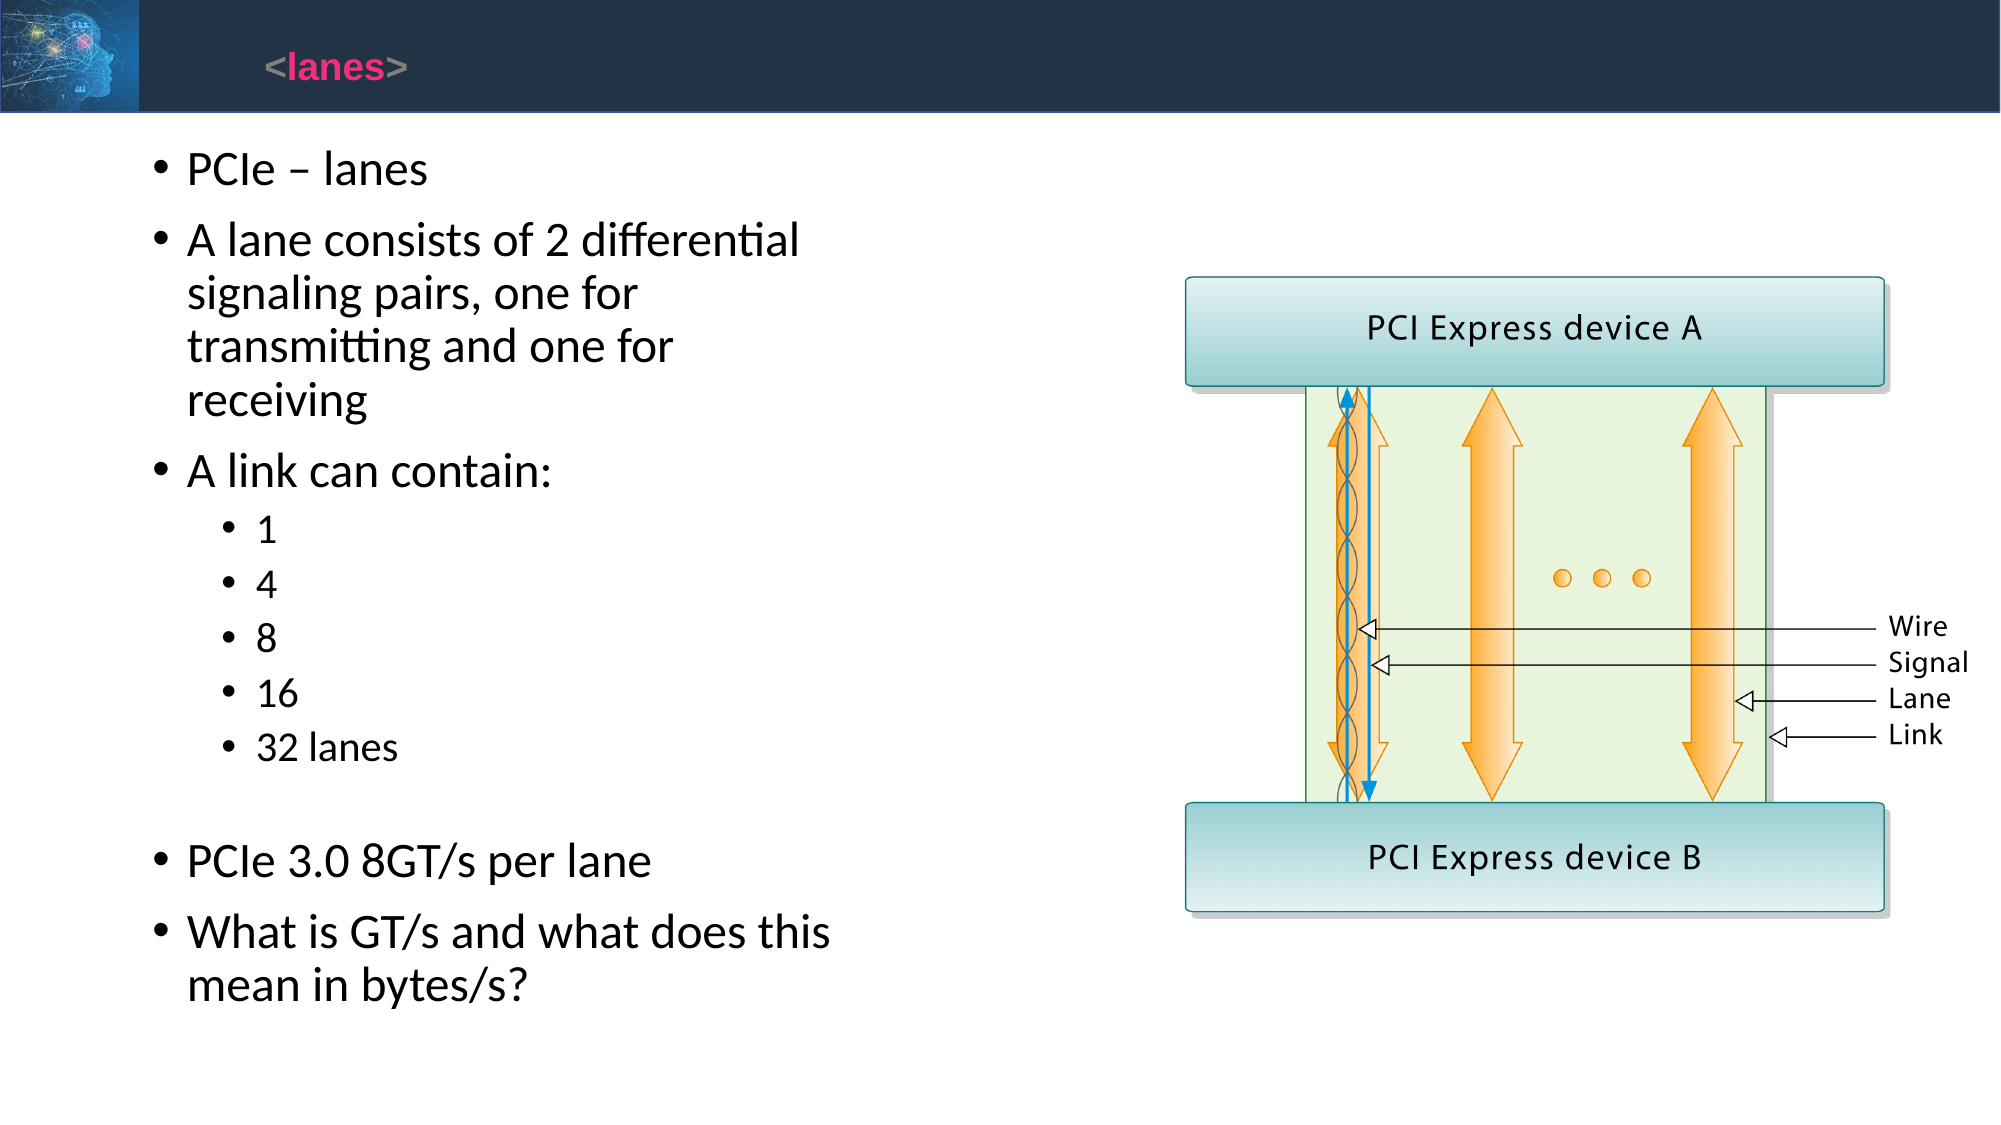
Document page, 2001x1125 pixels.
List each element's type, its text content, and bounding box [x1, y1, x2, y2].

text_box <lanes> [249, 26, 423, 122]
picture [1160, 259, 1980, 938]
list PCIe – lanes A lane consists of 2 differential signaling pairs, one for transmitting and one for receiving A link can contain: 1 4 8 16 32 lanes PCIe 3.0 8GT/s per lane What is GT/s and what does this mean in bytes/s? [137, 134, 878, 1025]
picture [2, 0, 139, 111]
